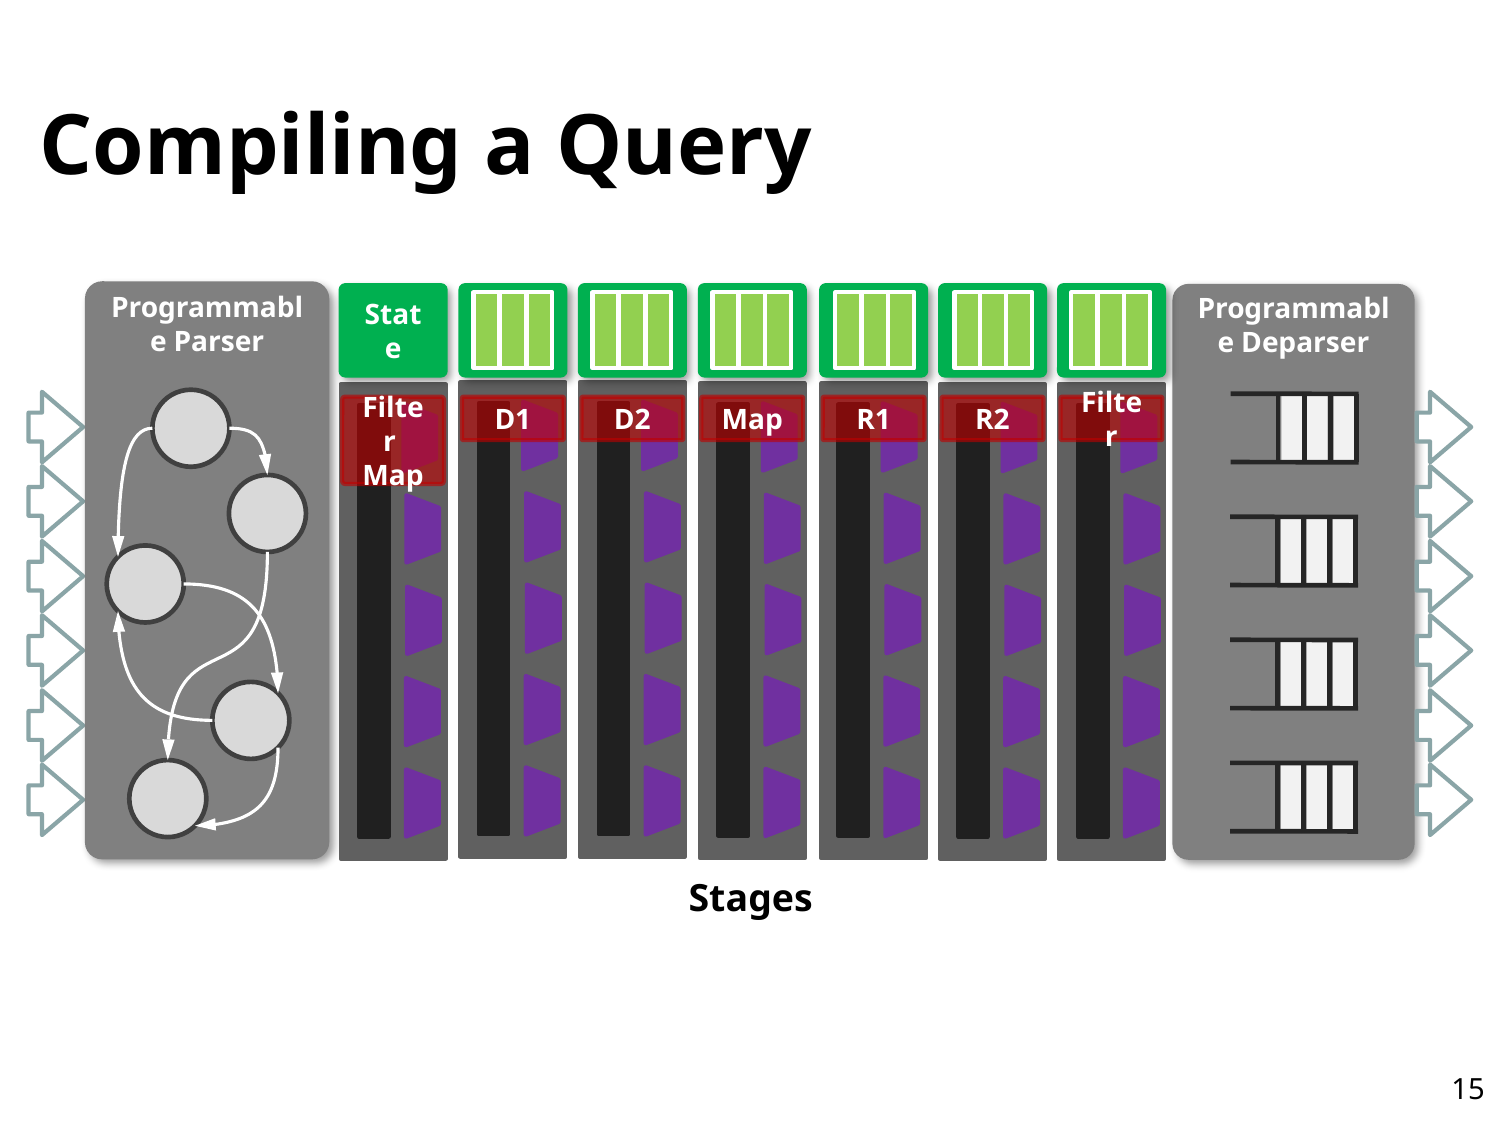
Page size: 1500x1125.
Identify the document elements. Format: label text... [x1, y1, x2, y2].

text_box [883, 492, 921, 564]
text_box [590, 290, 617, 370]
text_box D1 [459, 394, 566, 443]
text_box [524, 491, 561, 563]
text_box [403, 676, 441, 748]
text_box [886, 290, 916, 370]
slide_number 15 [1149, 1062, 1500, 1101]
text_box [641, 443, 678, 472]
text_box [737, 290, 763, 370]
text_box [1416, 391, 1472, 836]
text_box [956, 443, 990, 839]
text_box [1122, 767, 1160, 839]
text_box [521, 443, 559, 472]
text_box [403, 767, 441, 839]
text_box [836, 443, 870, 838]
text_box [597, 443, 630, 836]
text_box [578, 381, 687, 859]
text_box [1122, 290, 1152, 370]
text_box D2 [579, 394, 686, 443]
text_box [883, 766, 921, 838]
text_box [716, 443, 750, 838]
text_box Map [699, 394, 806, 443]
text_box [697, 283, 807, 378]
text_box [952, 290, 978, 370]
text_box Filter Map [340, 394, 447, 487]
text_box [1122, 676, 1160, 748]
text_box [710, 290, 737, 370]
text_box [860, 290, 886, 370]
text_box [1056, 283, 1167, 378]
text_box [1057, 382, 1166, 861]
text_box [524, 290, 554, 370]
text_box [523, 765, 561, 837]
text_box [763, 675, 801, 747]
text_box Programmable Parser [84, 281, 330, 860]
title Compiling a Query [24, 47, 1463, 236]
text_box [1096, 290, 1122, 370]
text_box [643, 674, 681, 746]
text_box [458, 283, 568, 378]
text_box R1 [820, 394, 927, 443]
text_box [643, 290, 673, 370]
text_box [1004, 290, 1034, 370]
text_box [884, 584, 922, 656]
text_box Programmable Deparser [1171, 282, 1416, 861]
text_box [643, 491, 681, 563]
text_box [880, 443, 918, 473]
text_box [938, 283, 1048, 378]
text_box [524, 582, 562, 654]
text_box [763, 766, 801, 838]
text_box [1000, 443, 1038, 474]
text_box [978, 290, 1004, 370]
text_box [458, 380, 567, 859]
text_box [577, 283, 687, 378]
text_box Stages [673, 866, 828, 926]
text_box [1076, 443, 1110, 839]
text_box [763, 492, 801, 564]
text_box [404, 493, 442, 565]
text_box Filter [1058, 394, 1165, 443]
text_box [523, 674, 561, 746]
text_box [643, 765, 681, 837]
text_box [763, 290, 793, 370]
text_box [339, 382, 448, 861]
text_box [357, 487, 391, 839]
text_box [1004, 584, 1042, 656]
text_box [471, 290, 498, 370]
text_box [1120, 443, 1158, 474]
text_box [819, 283, 929, 378]
text_box [644, 582, 682, 654]
text_box R2 [939, 394, 1046, 443]
text_box [819, 381, 928, 860]
text_box [1003, 676, 1041, 748]
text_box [1229, 393, 1360, 834]
text_box [1069, 290, 1096, 370]
text_box [405, 584, 442, 656]
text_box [106, 389, 307, 838]
text_box [764, 584, 802, 656]
text_box [477, 443, 510, 836]
text_box [833, 290, 860, 370]
text_box [698, 381, 807, 860]
text_box [1123, 493, 1161, 565]
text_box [28, 391, 84, 836]
text_box [1124, 584, 1161, 656]
text_box [1003, 767, 1041, 839]
text_box [617, 290, 643, 370]
text_box [760, 443, 798, 473]
text_box State [338, 283, 448, 378]
text_box [883, 675, 921, 747]
text_box [498, 290, 524, 370]
text_box [938, 382, 1047, 861]
text_box [1003, 493, 1041, 565]
